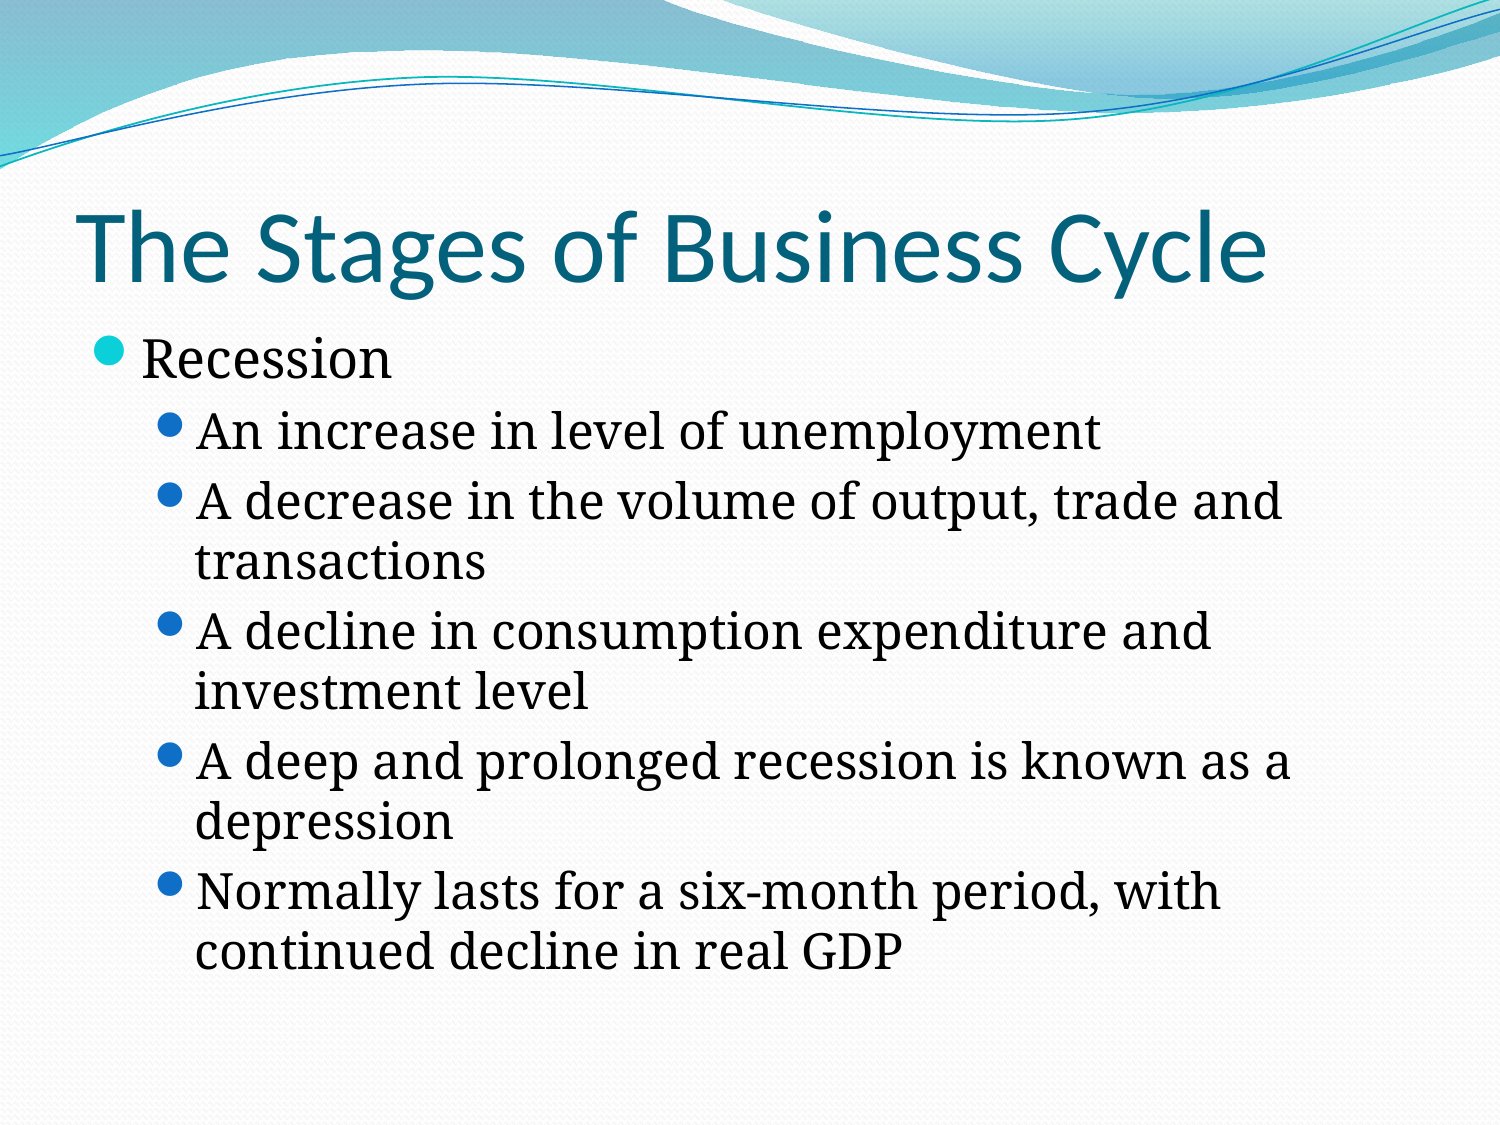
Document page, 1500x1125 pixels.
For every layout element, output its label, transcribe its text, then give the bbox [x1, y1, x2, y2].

title The Stages of Business Cycle [75, 115, 1425, 303]
list Recession An increase in level of unemployment A decrease in the volume of output, trade and transactions A decline in consumption expenditure and investment level A deep and prolonged recession is known as a depression Normally lasts for a six-month period, with continued decline in real GDP [75, 317, 1425, 1038]
